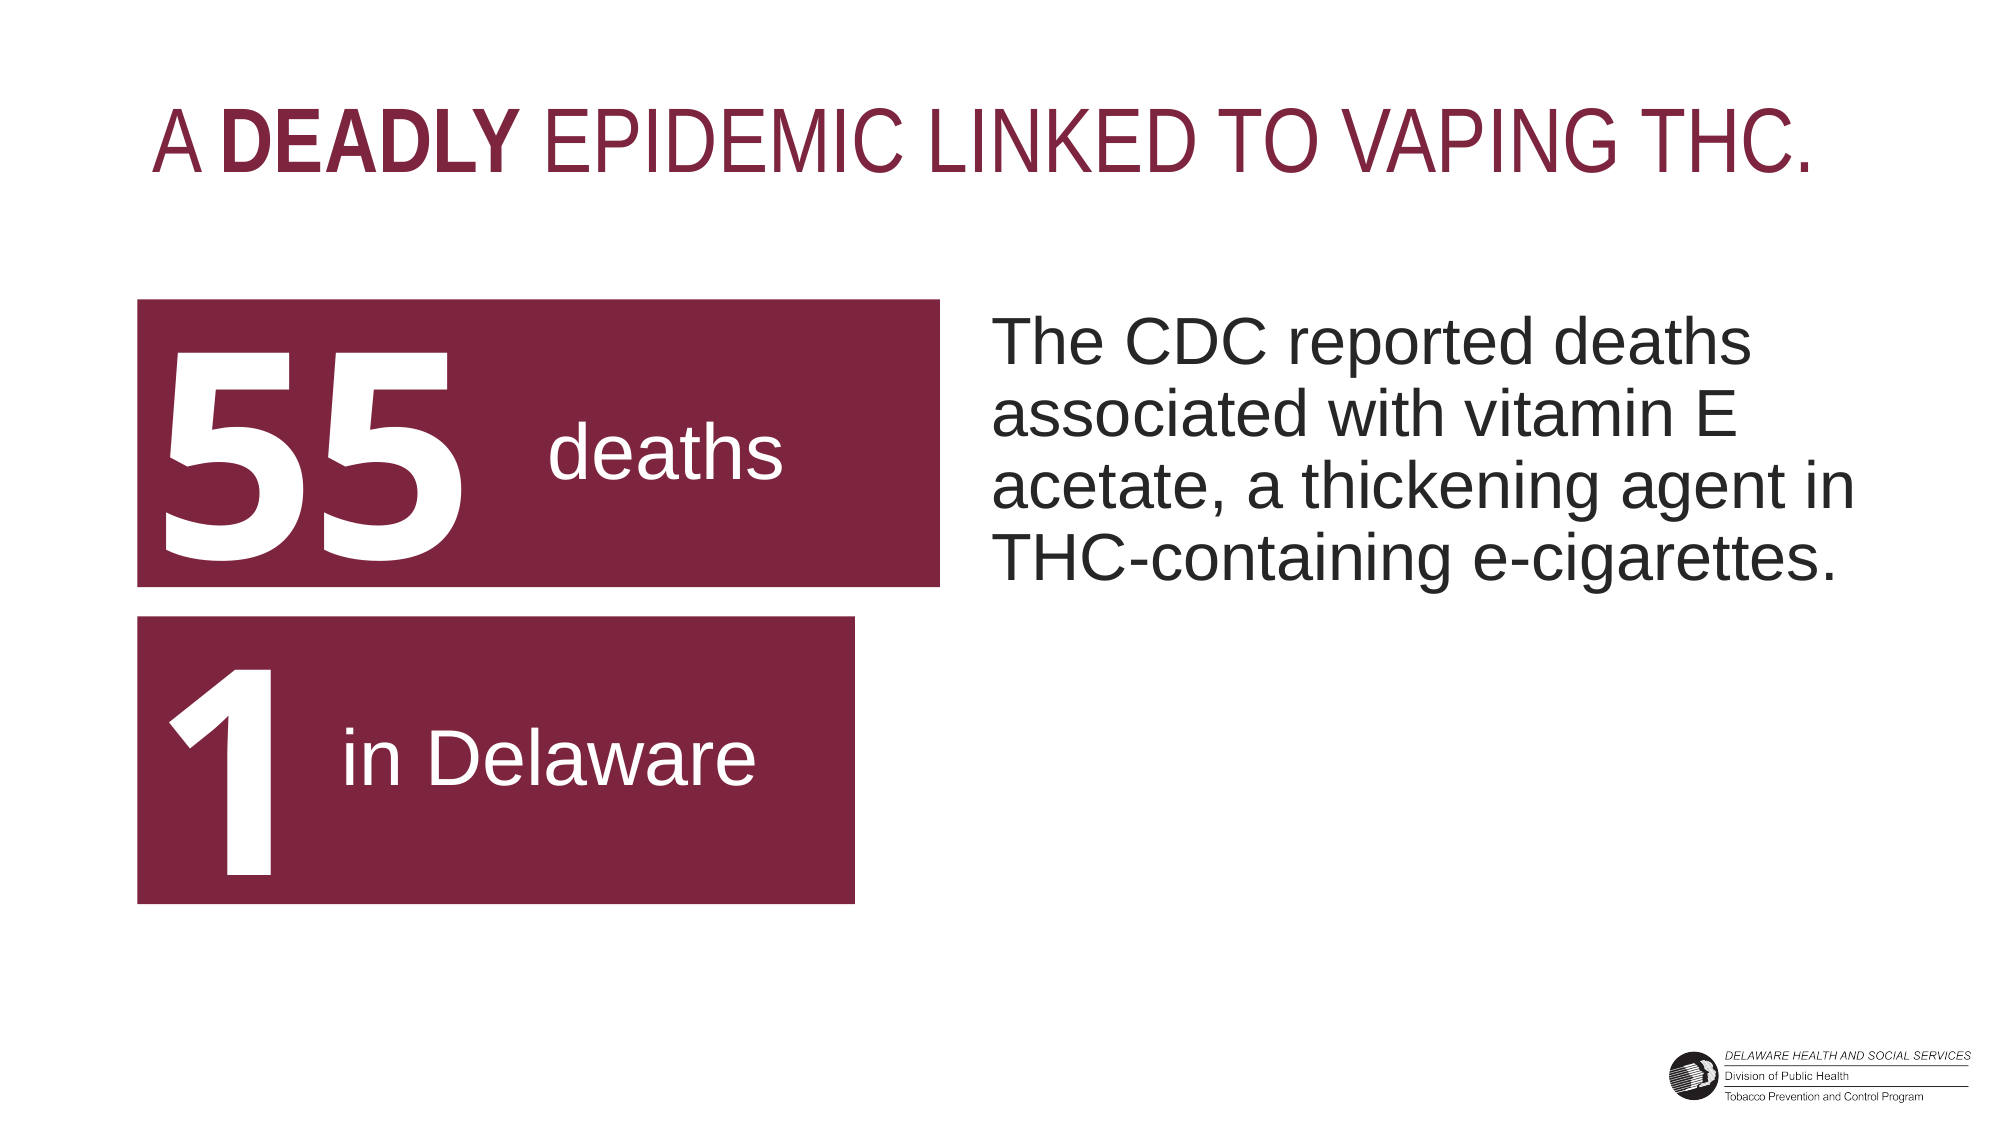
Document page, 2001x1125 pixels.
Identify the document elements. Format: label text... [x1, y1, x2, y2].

text_box 1 [136, 615, 856, 905]
picture [1669, 1051, 1971, 1103]
list The CDC reported deaths associated with vitamin E acetate, a thickening agent in THC-containing e-cigarettes. [976, 299, 1875, 1014]
list deaths [532, 404, 1126, 505]
text_box in Delaware [326, 709, 920, 811]
text_box 55 [136, 298, 941, 588]
title A DEADLY EPIDEMIC LINKED TO VAPING THC. [137, 81, 1894, 205]
